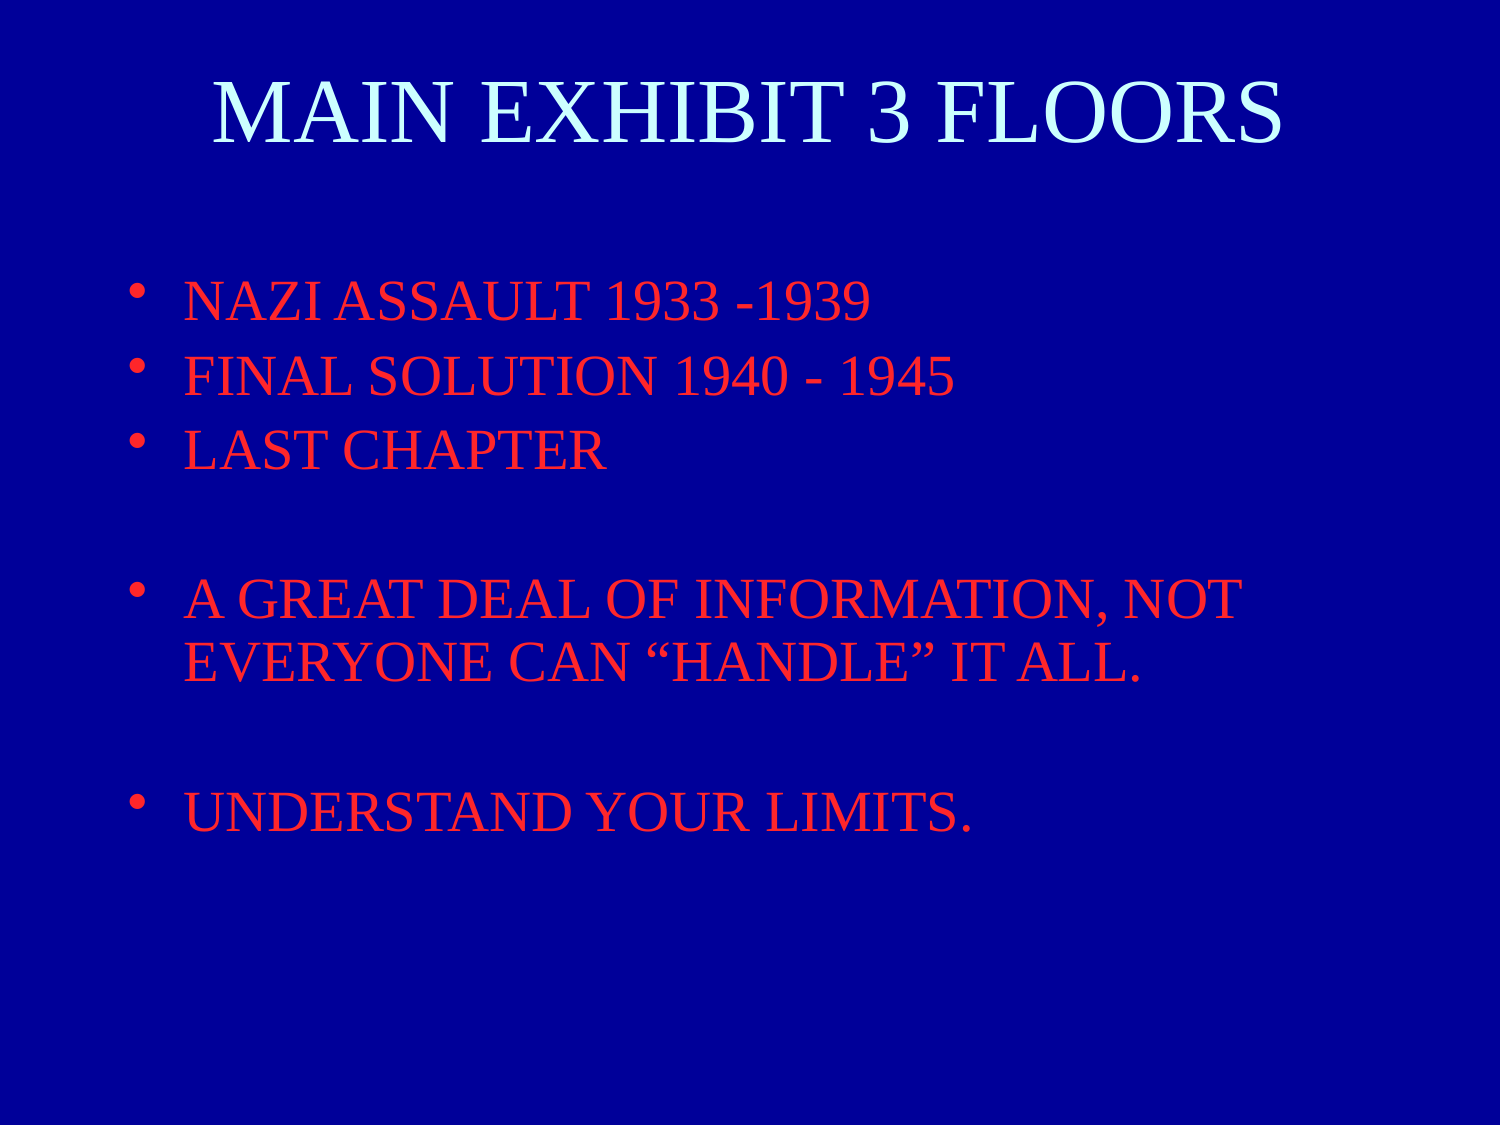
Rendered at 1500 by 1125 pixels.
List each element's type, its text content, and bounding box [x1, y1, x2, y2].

title MAIN EXHIBIT 3 FLOORS [112, 0, 1388, 213]
list NAZI ASSAULT 1933 -1939 FINAL SOLUTION 1940 - 1945 LAST CHAPTER A GREAT DEAL OF INFORMATION, NOT EVERYONE CAN “HANDLE” IT ALL. UNDERSTAND YOUR LIMITS. [112, 262, 1388, 1001]
